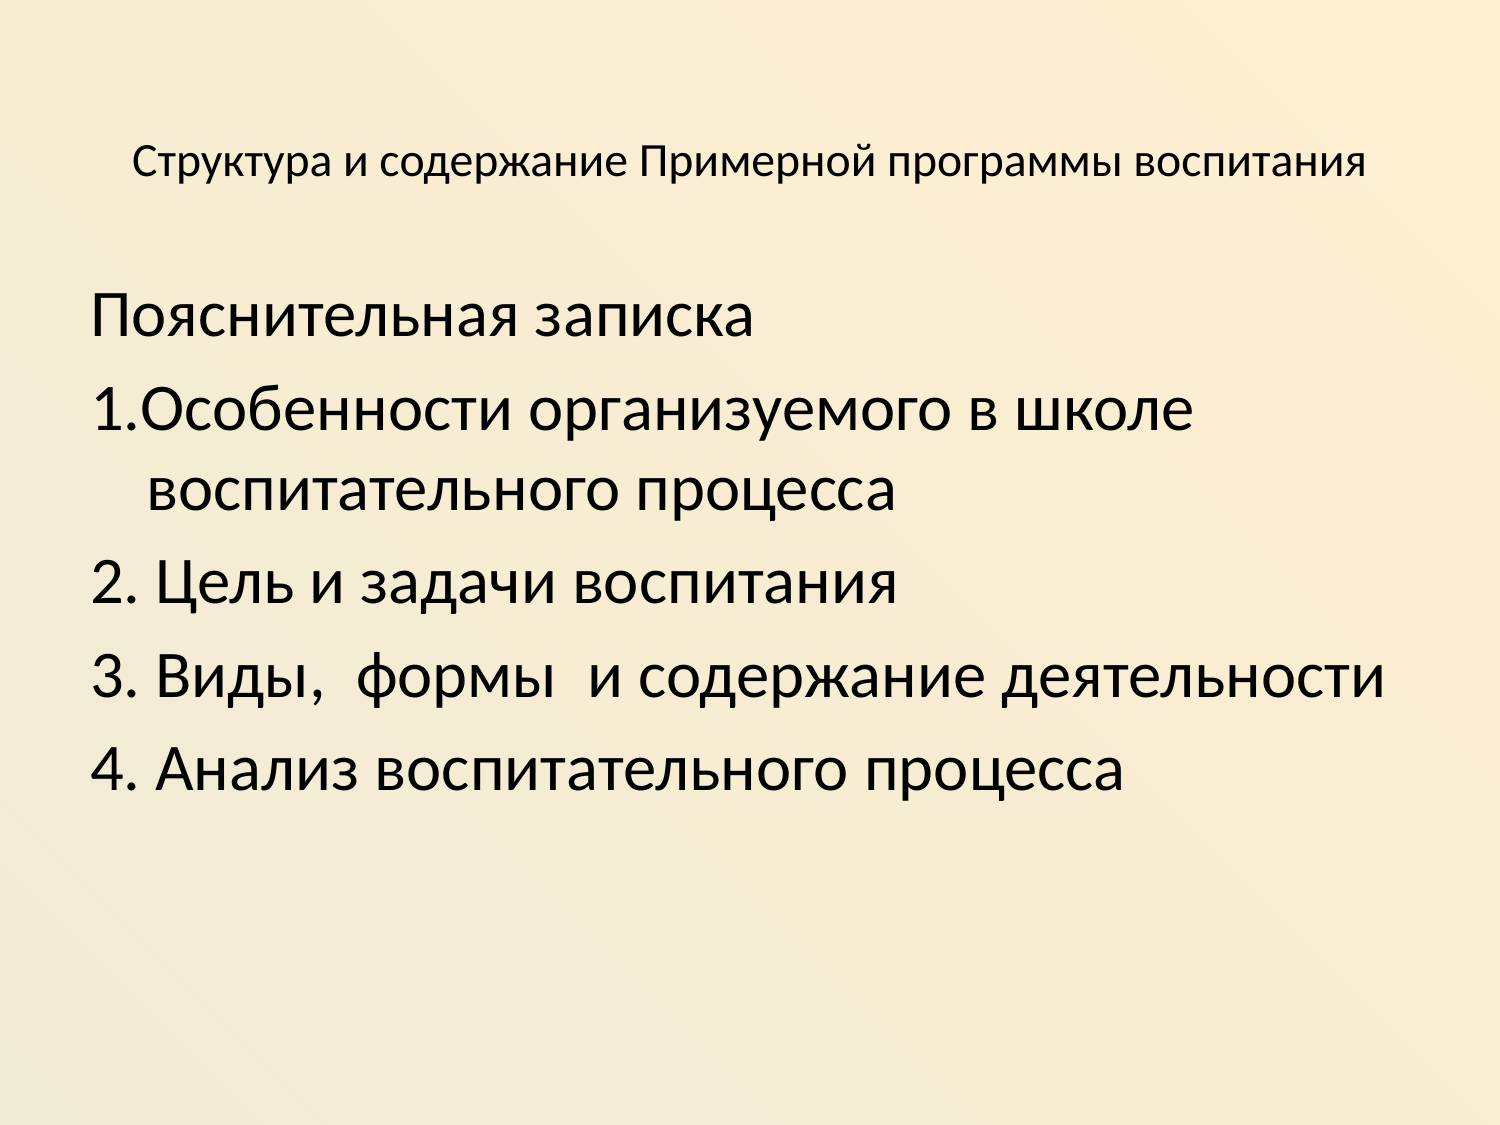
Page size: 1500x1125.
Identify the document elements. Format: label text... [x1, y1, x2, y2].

title Структура и содержание Примерной программы воспитания [75, 45, 1425, 233]
list Пояснительная записка 1.Особенности организуемого в школе воспитательного процесса 2. Цель и задачи воспитания 3. Виды, формы и содержание деятельности 4. Анализ воспитательного процесса [75, 262, 1425, 1005]
